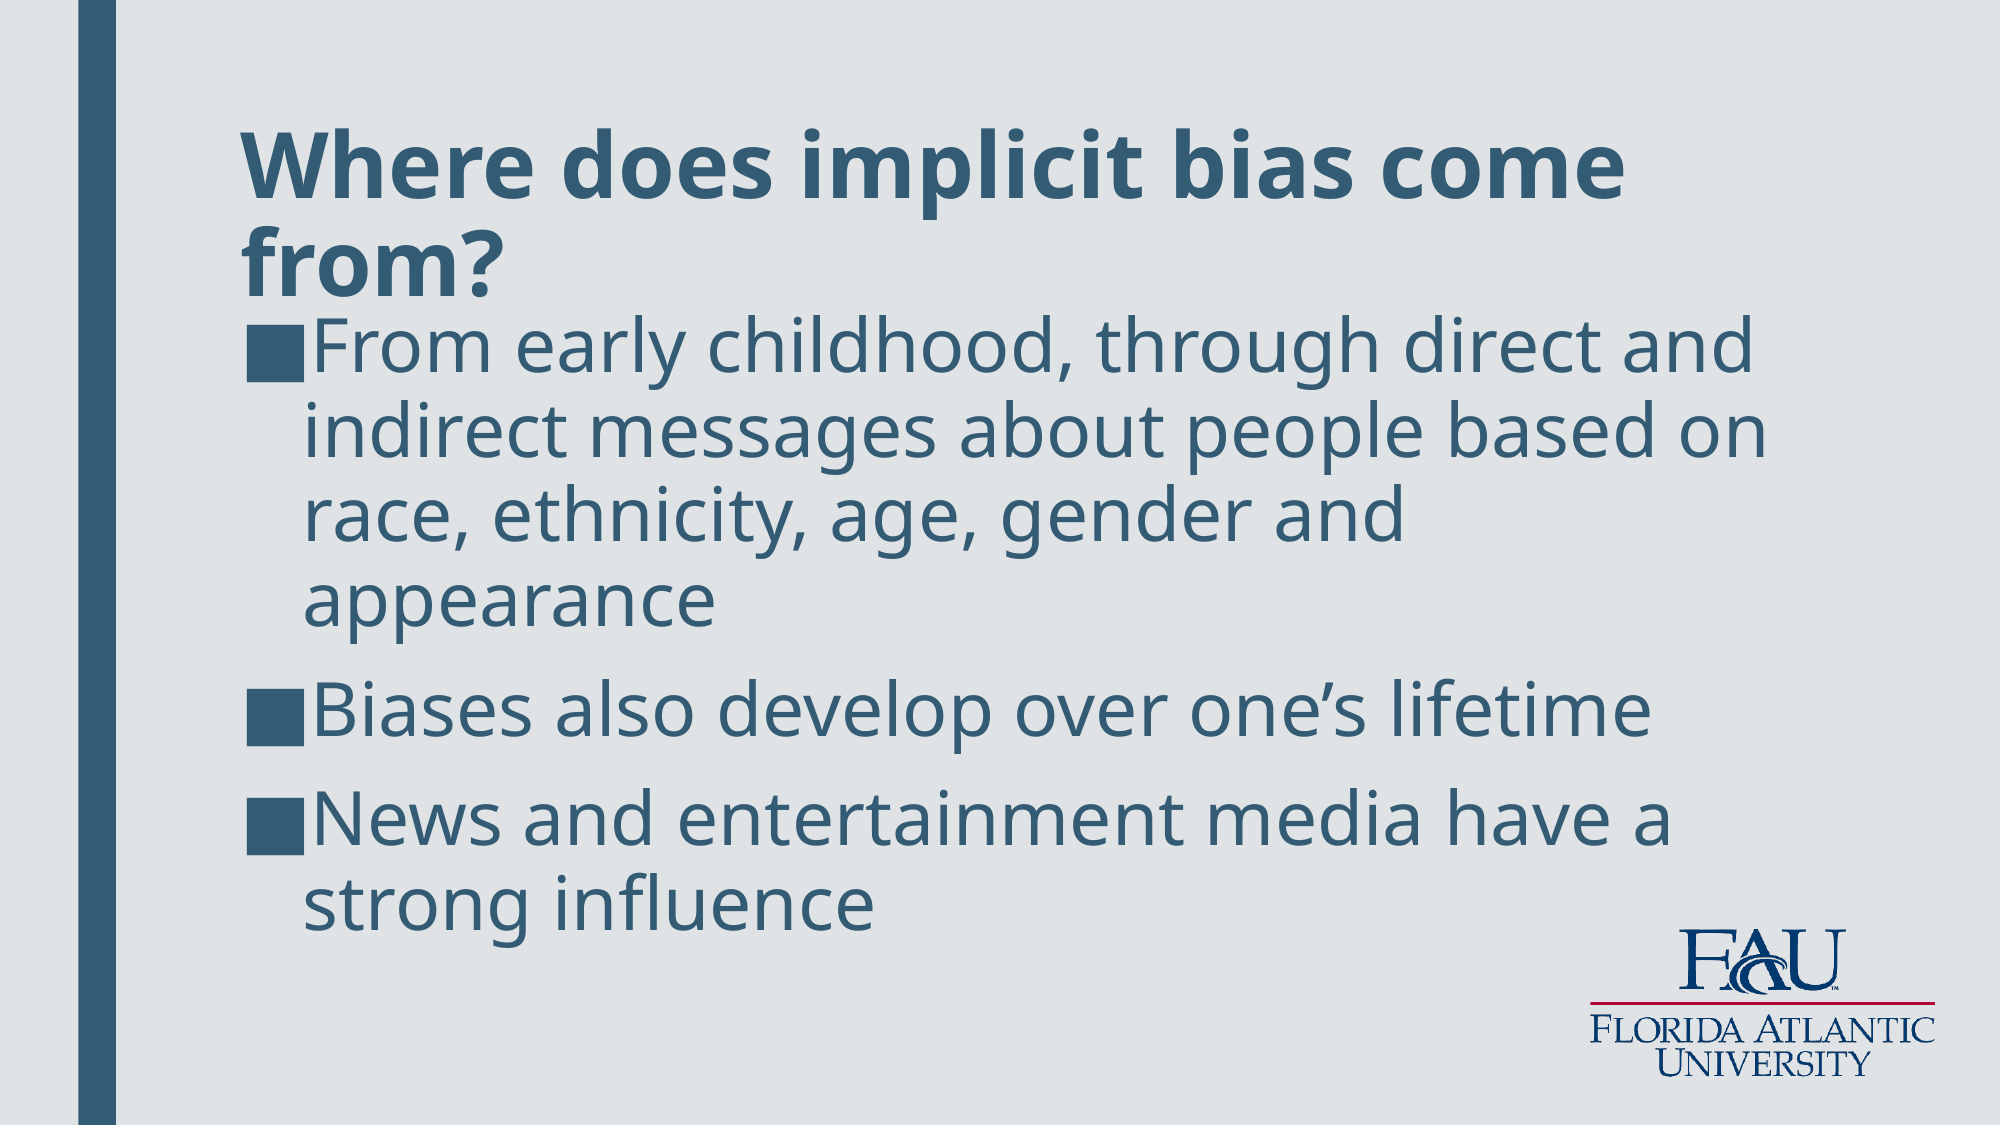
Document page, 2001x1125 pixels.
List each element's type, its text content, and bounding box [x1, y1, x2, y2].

list From early childhood, through direct and indirect messages about people based on race, ethnicity, age, gender and appearance Biases also develop over one’s lifetime News and entertainment media have a strong influence [225, 297, 1800, 963]
title Where does implicit bias come from? [225, 112, 1800, 297]
picture [1582, 912, 1943, 1093]
